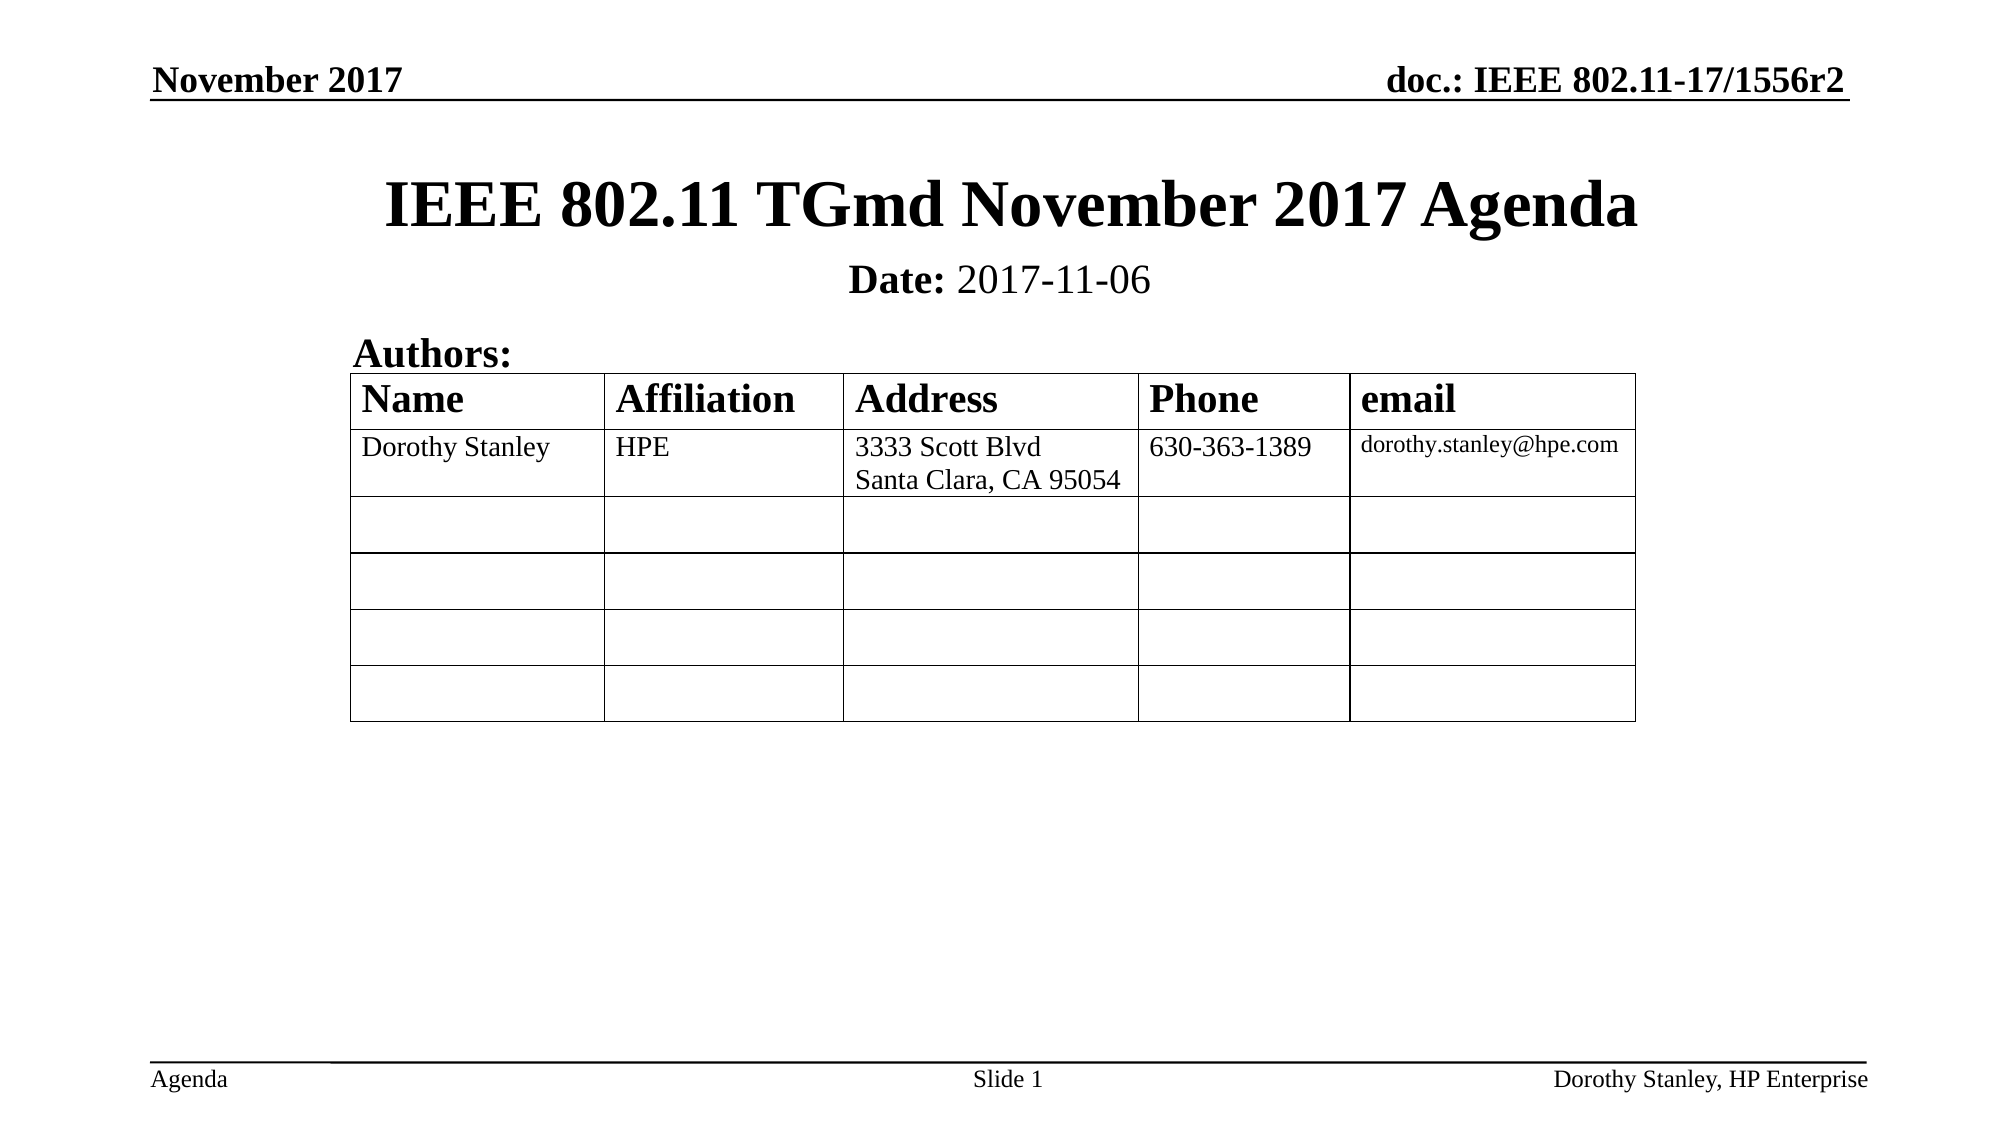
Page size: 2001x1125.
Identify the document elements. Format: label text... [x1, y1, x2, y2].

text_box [335, 372, 1665, 784]
slide_number Slide 1 [972, 1062, 1044, 1093]
title IEEE 802.11 TGmd November 2017 Agenda [362, 112, 1663, 288]
list Date: 2017-11-06 [362, 249, 1638, 313]
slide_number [152, 54, 567, 100]
text_box Authors: [337, 318, 575, 371]
footer Dorothy Stanley, HP Enterprise [1549, 1062, 1869, 1093]
